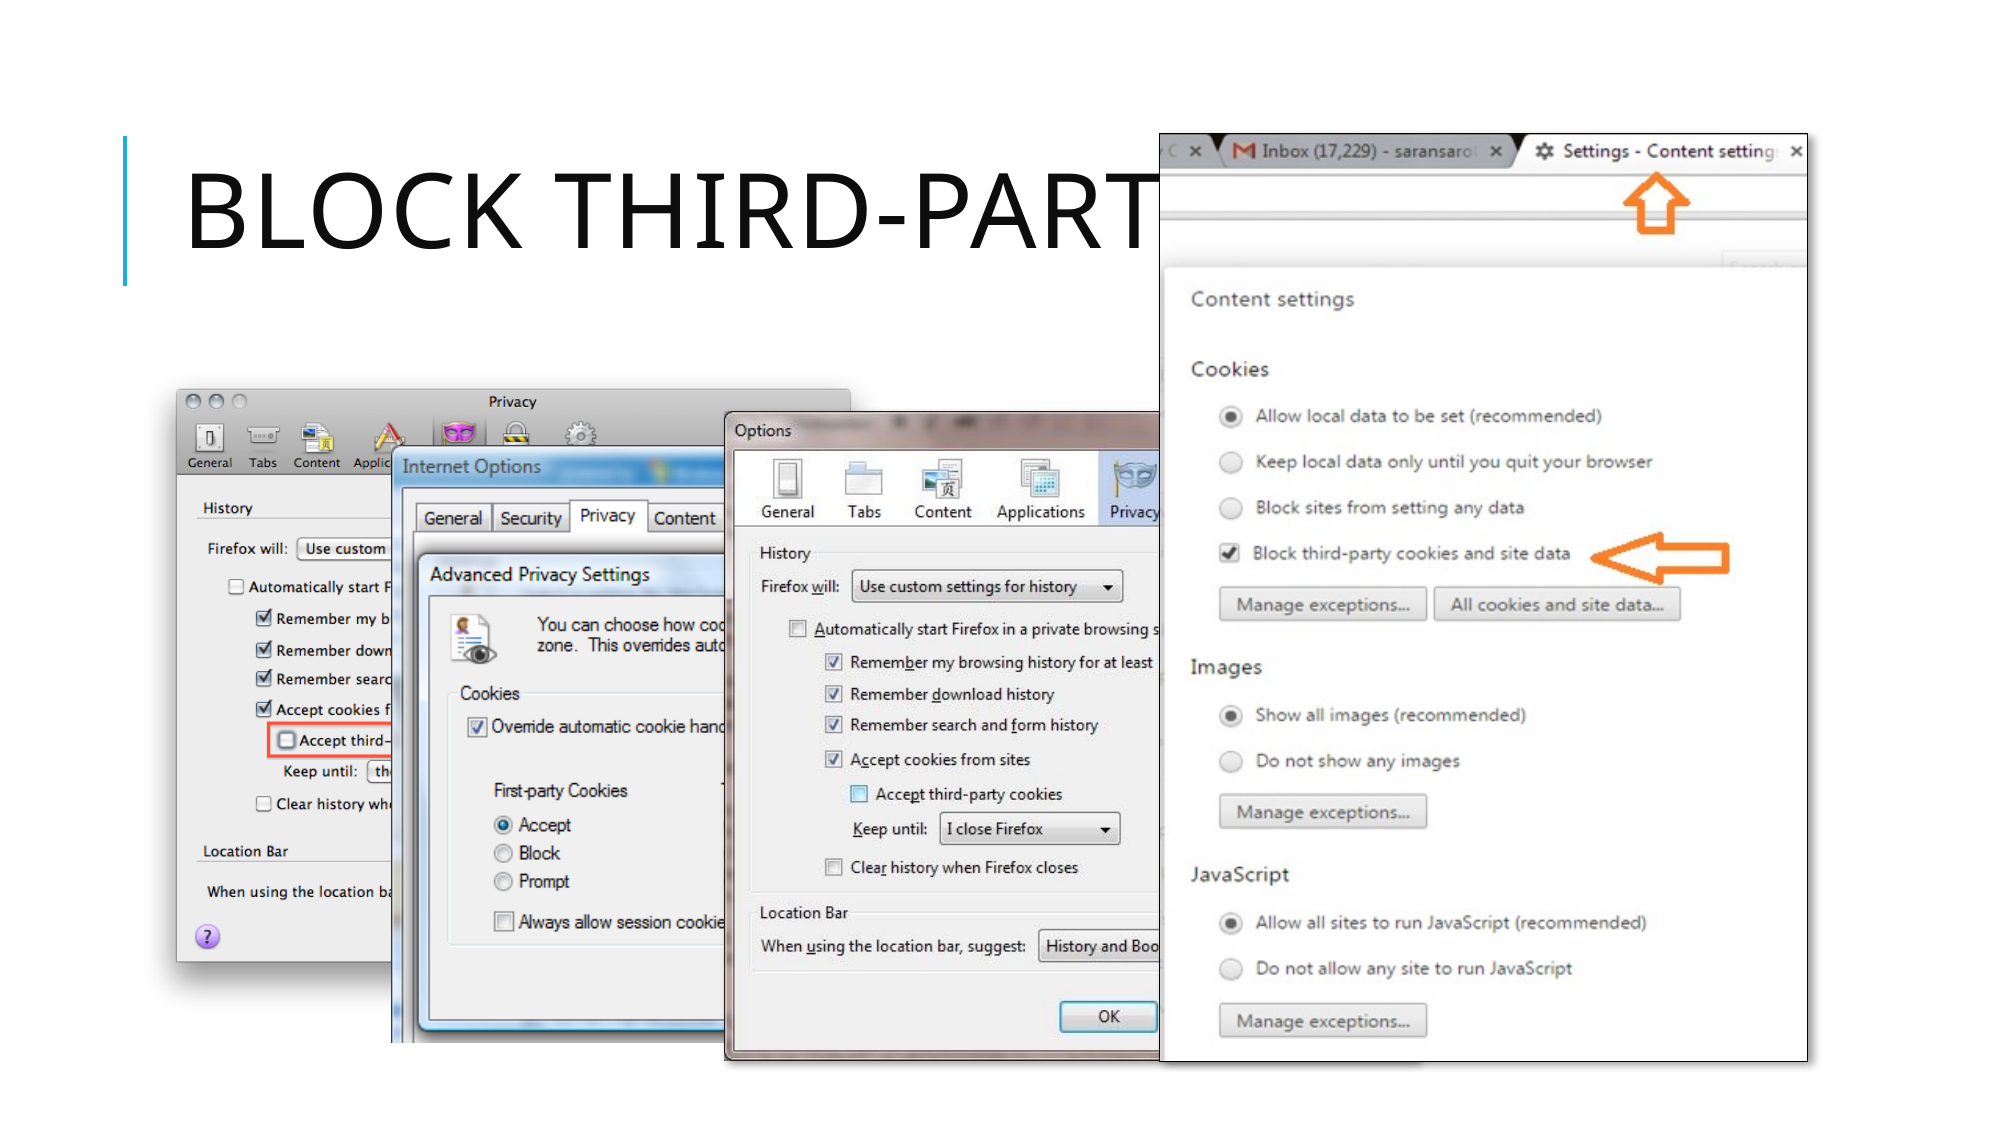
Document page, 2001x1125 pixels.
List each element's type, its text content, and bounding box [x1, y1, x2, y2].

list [133, 361, 894, 1023]
picture [391, 133, 1808, 1061]
title Block third-party cookies [168, 96, 1763, 342]
